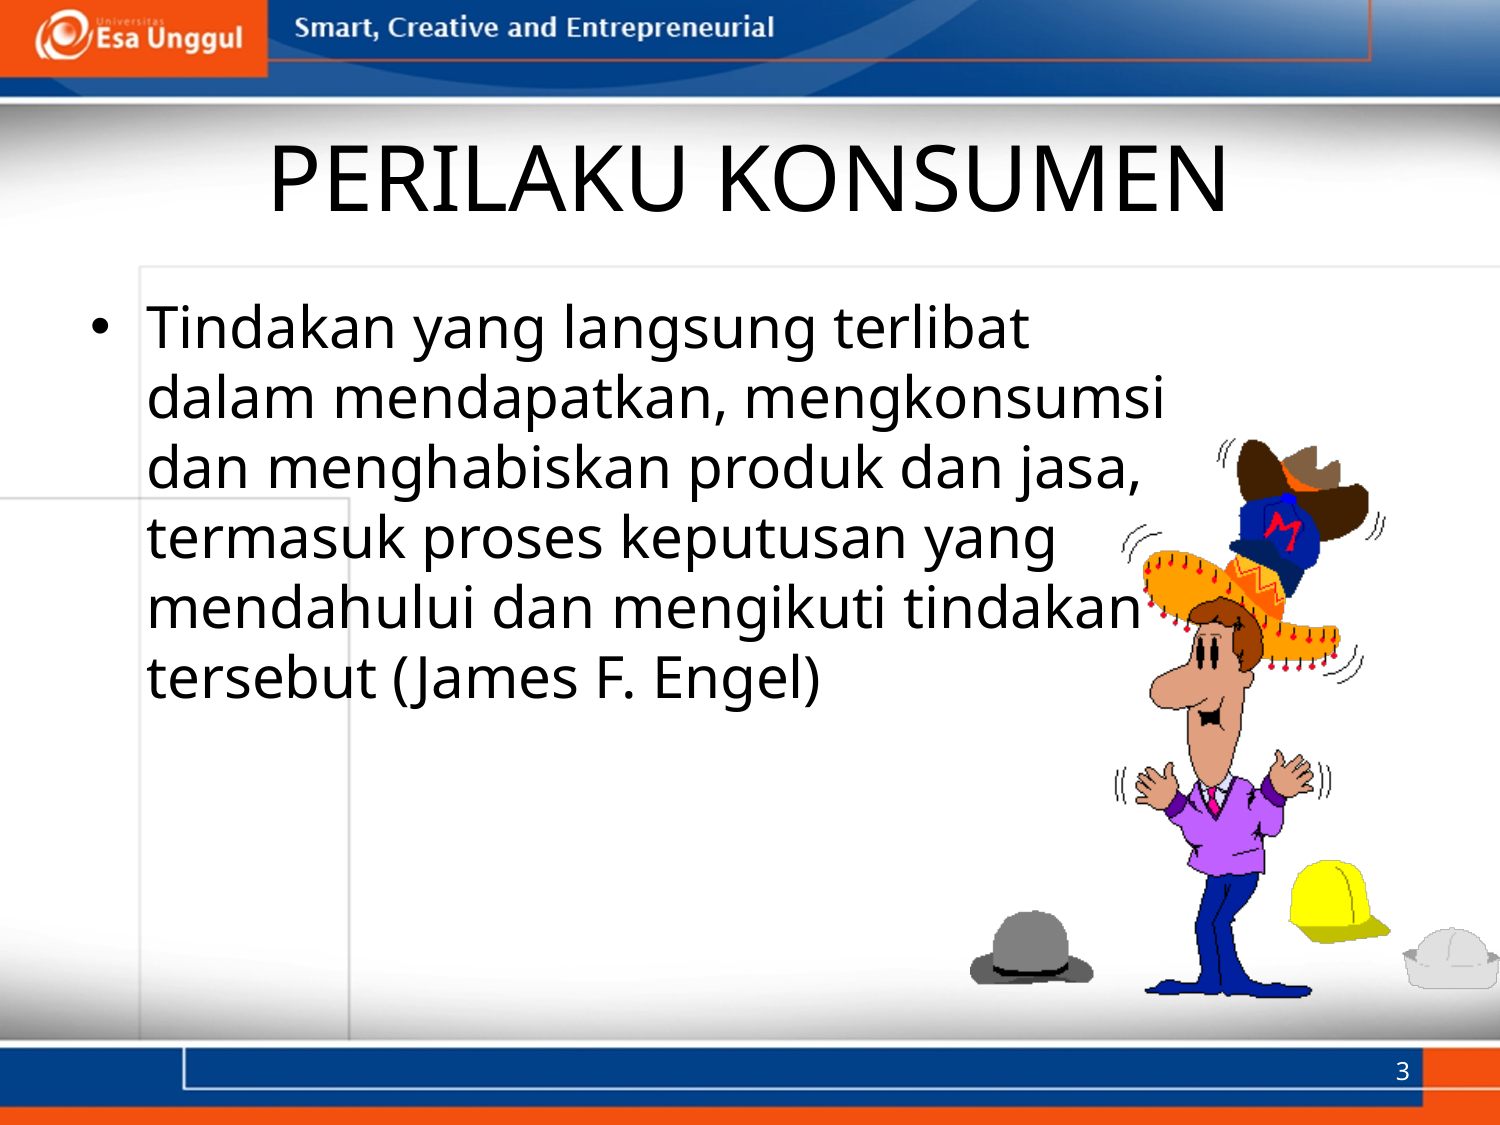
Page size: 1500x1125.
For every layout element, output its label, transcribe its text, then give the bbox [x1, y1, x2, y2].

list Tindakan yang langsung terlibat dalam mendapatkan, mengkonsumsi dan menghabiskan produk dan jasa, termasuk proses keputusan yang mendahului dan mengikuti tindakan tersebut (James F. Engel) [75, 282, 1200, 1025]
title PERILAKU KONSUMEN [75, 99, 1425, 250]
picture [0, 0, 1500, 1125]
slide_number 3 [1250, 1042, 1425, 1103]
